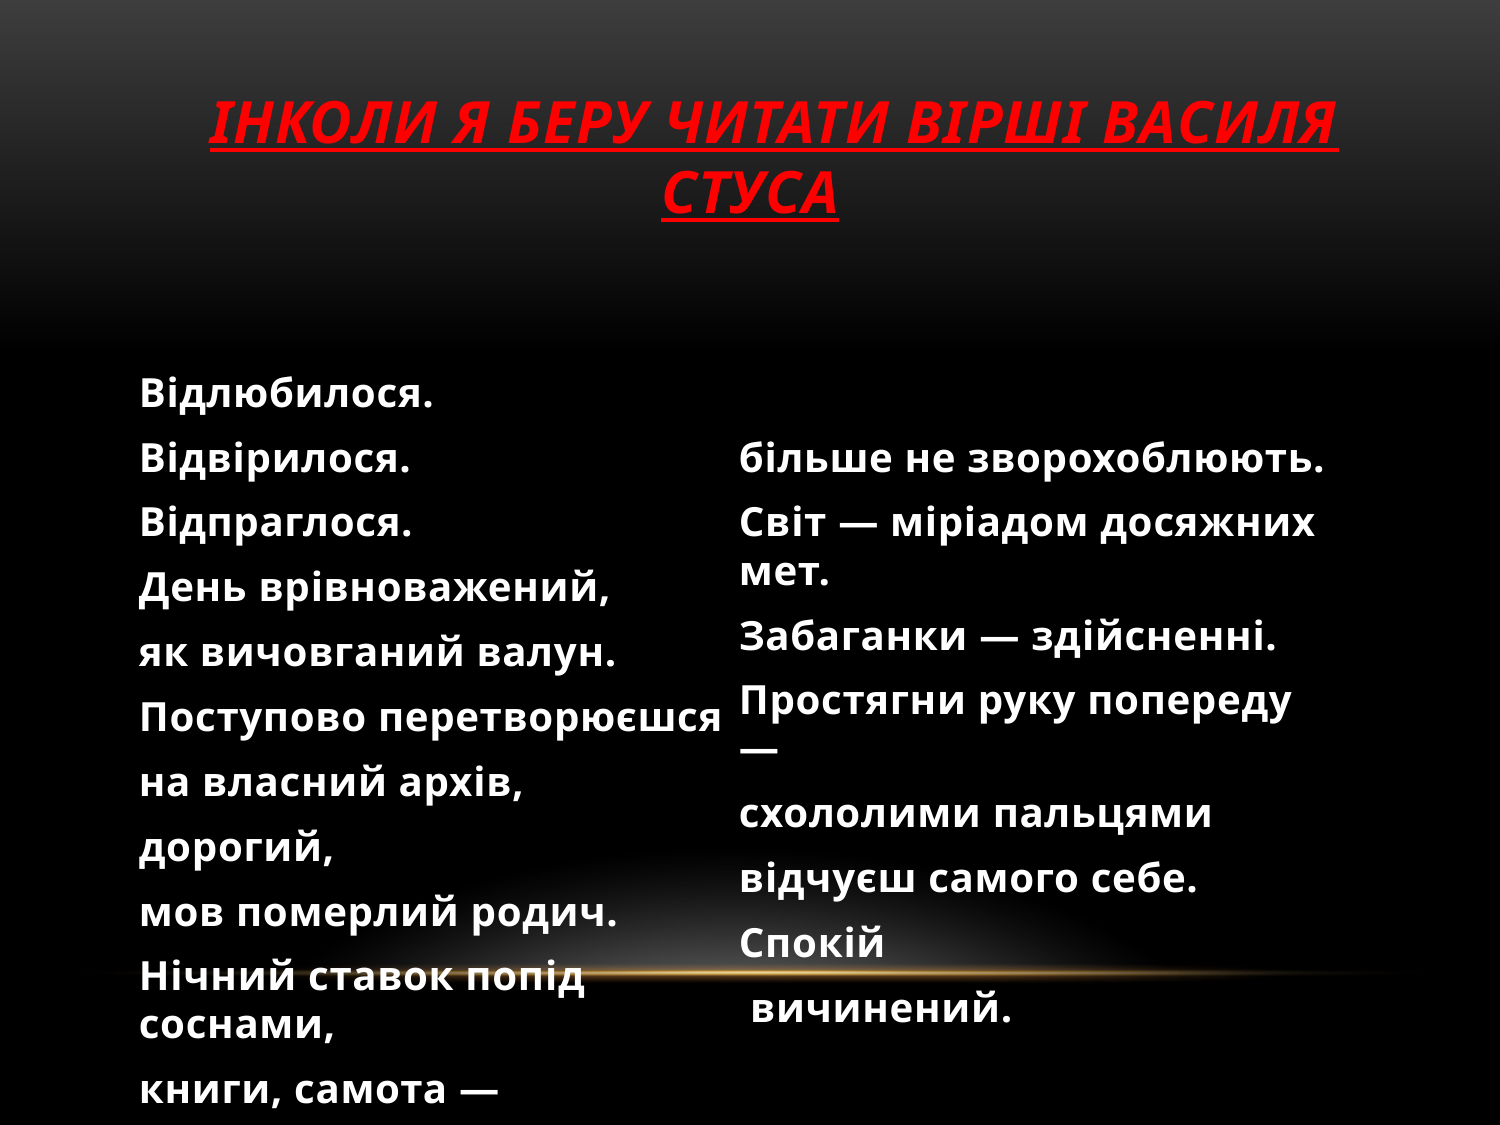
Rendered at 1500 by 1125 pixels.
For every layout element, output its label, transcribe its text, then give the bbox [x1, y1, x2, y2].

picture [0, 0, 1500, 1125]
title Інколи я беру читати вірші василя стуса [99, 45, 1400, 233]
list Вiдлюбилося. Вiдвiрилося. Вiдпраглося. День врiвноважений, як вичовганий валун. Поступово перетворюєшся на власний архiв, дорогий, мов померлий родич. Нiчний ставок попiд соснами, книги, самота — бiльше не зворохоблюють. Свiт — мiрiадом досяжних мет. Забаганки — здiйсненнi. Простягни руку попереду — схололими пальцями вiдчуєш самого себе. Спокiй вичинений. [123, 294, 1355, 1125]
